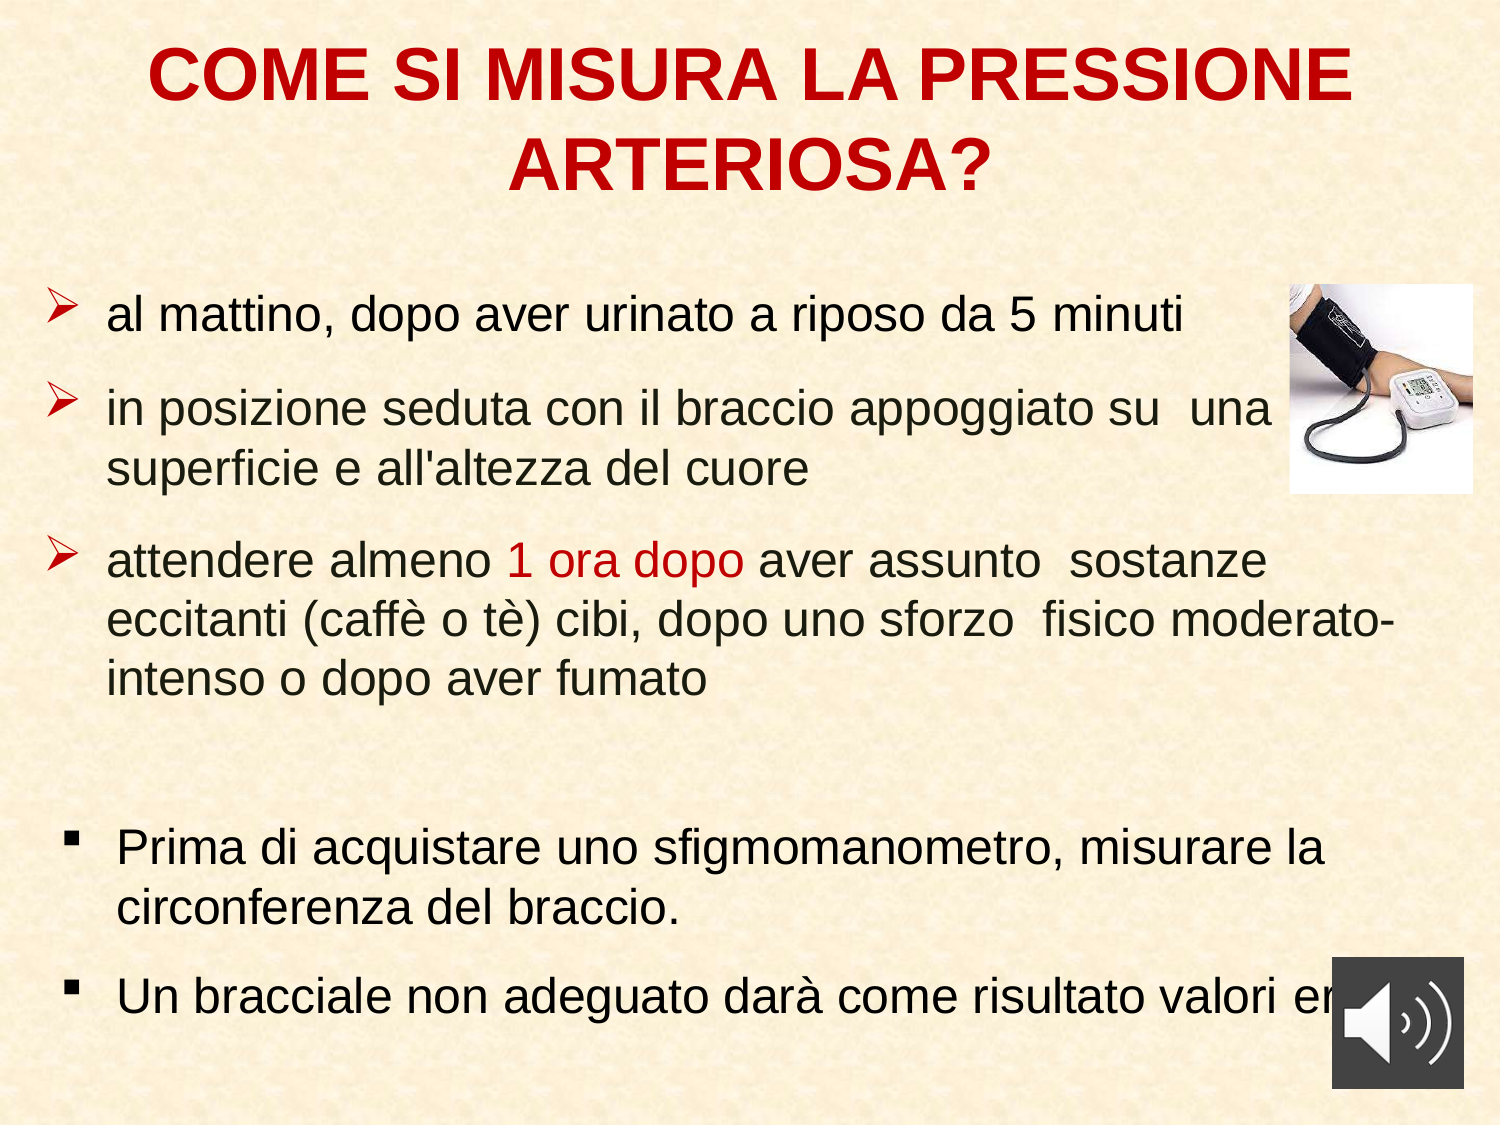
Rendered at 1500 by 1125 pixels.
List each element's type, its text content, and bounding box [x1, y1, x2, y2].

picture [0, 0, 1500, 1125]
text_box [1289, 284, 1473, 494]
text_box al mattino, dopo aver urinato a riposo da 5 minuti in posizione seduta con il braccio appoggiato su una superficie e all'altezza del cuore attendere almeno 1 ora dopo aver assunto sostanze eccitanti (caffè o tè) cibi, dopo uno sforzo fisico moderato-intenso o dopo aver fumato Prima di acquistare uno sfigmomanometro, misurare la circonferenza del braccio. Un bracciale non adeguato darà come risultato valori errati. [41, 245, 1459, 1024]
text_box COME SI MISURA LA PRESSIONE ARTERIOSA? [41, 19, 1459, 210]
